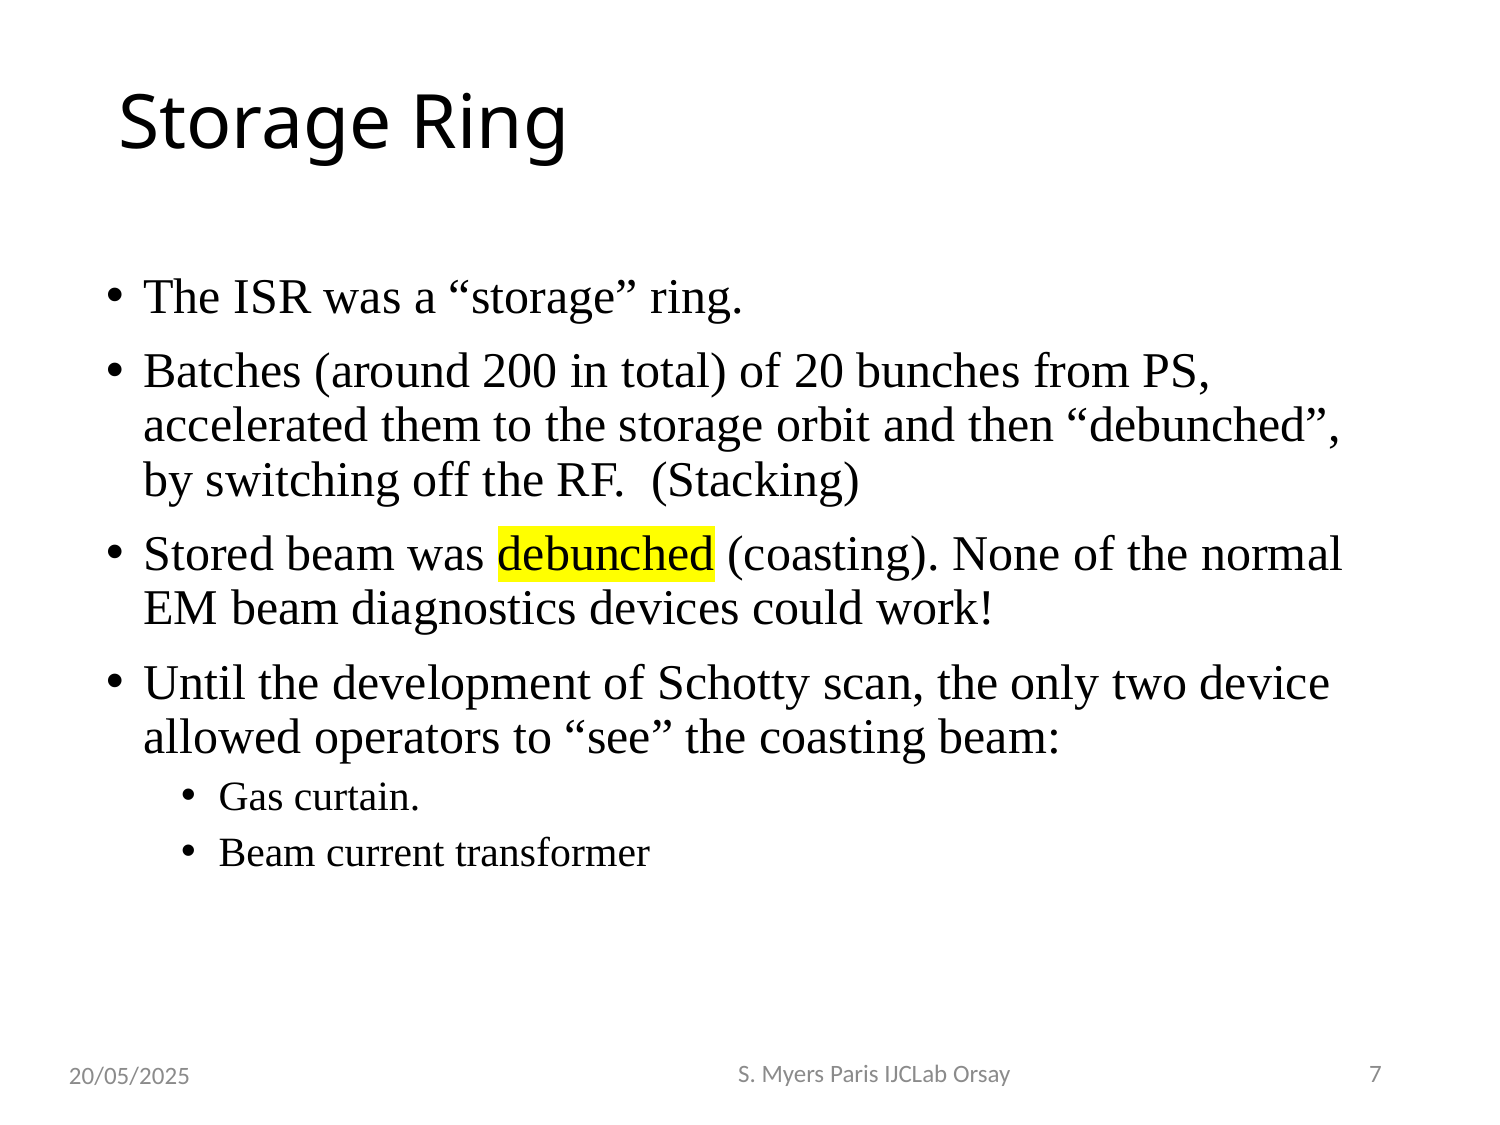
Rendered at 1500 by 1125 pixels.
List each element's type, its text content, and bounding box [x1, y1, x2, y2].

footer S. Myers Paris IJCLab Orsay [714, 1042, 1035, 1103]
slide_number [53, 1046, 253, 1103]
slide_number 7 [1301, 1042, 1397, 1103]
title Storage Ring [103, 59, 1397, 190]
list The ISR was a “storage” ring. Batches (around 200 in total) of 20 bunches from PS, accelerated them to the storage orbit and then “debunched”, by switching off the RF. (Stacking) Stored beam was debunched (coasting). None of the normal EM beam diagnostics devices could work! Until the development of Schotty scan, the only two device allowed operators to “see” the coasting beam: Gas curtain. Beam current transformer [91, 262, 1397, 1005]
